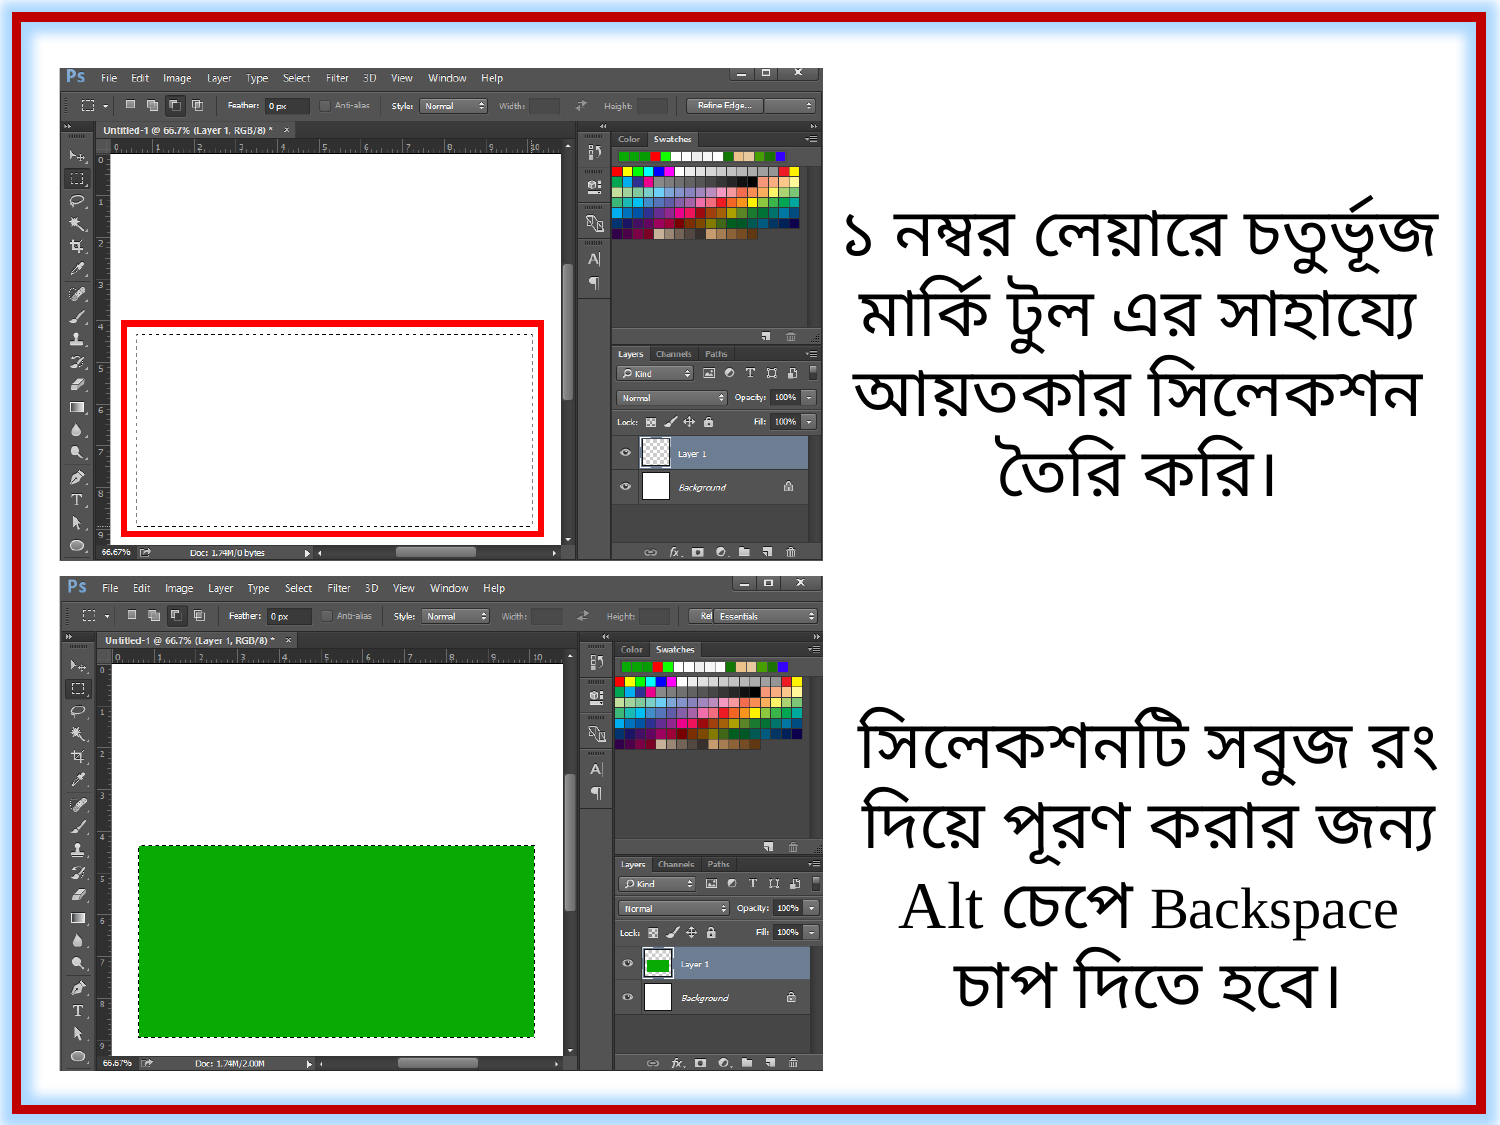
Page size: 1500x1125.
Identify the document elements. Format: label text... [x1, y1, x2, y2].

text_box সিলেকশনটি সবুজ রং দিয়ে পূরণ করার জন্য Alt চেপে Backspace চাপ দিতে হবে। [843, 694, 1454, 1030]
picture [59, 68, 823, 561]
text_box ১ নম্বর লেয়ারে চতুর্ভূজ মার্কি টুল এর সাহায্যে আয়তকার সিলেকশন তৈরি করি। [823, 182, 1454, 518]
picture [59, 576, 823, 1071]
